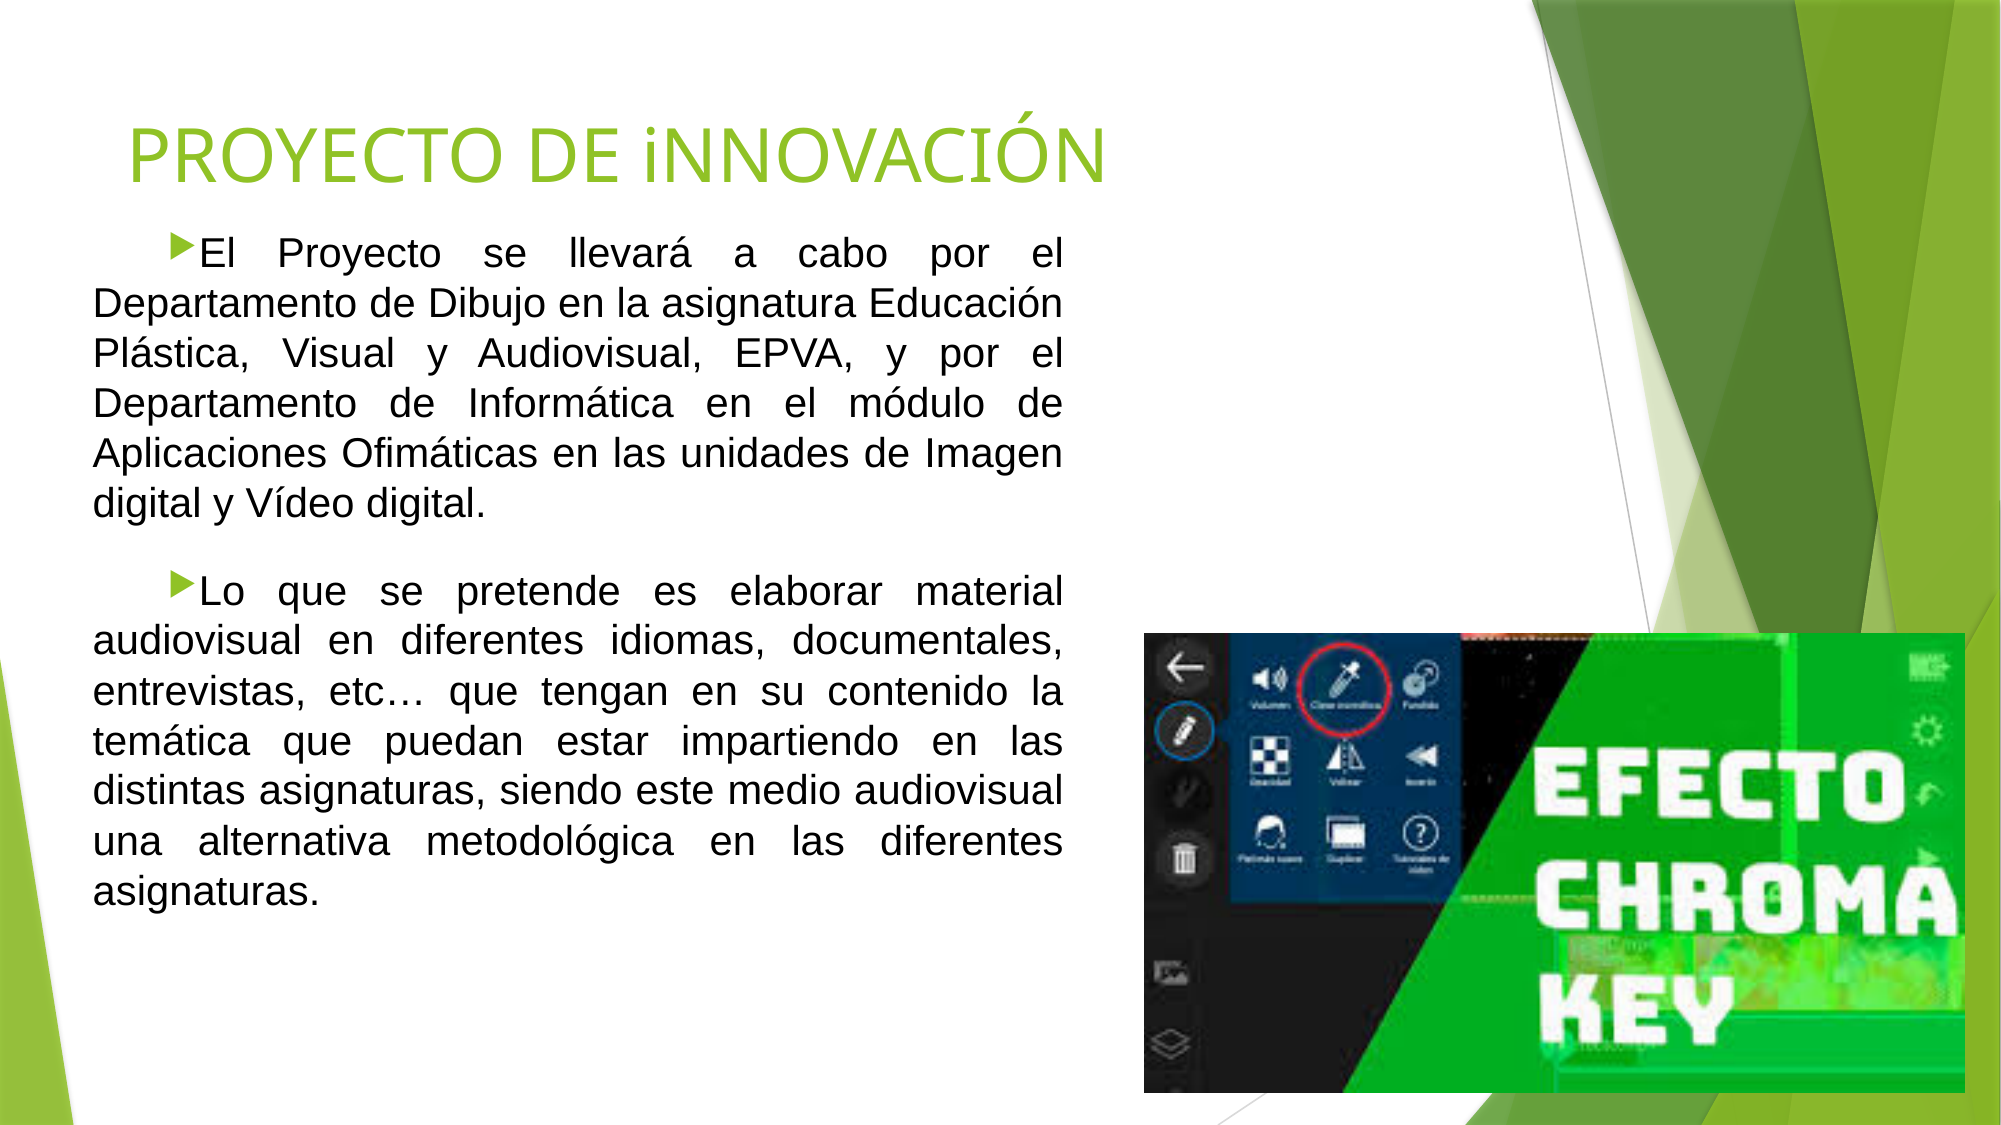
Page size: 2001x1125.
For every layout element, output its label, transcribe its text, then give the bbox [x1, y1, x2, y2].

title PROYECTO DE iNNOVACIÓN [111, 99, 1522, 317]
picture [1144, 633, 1965, 1094]
list El Proyecto se llevará a cabo por el Departamento de Dibujo en la asignatura Educación Plástica, Visual y Audiovisual, EPVA, y por el Departamento de Informática en el módulo de Aplicaciones Ofimáticas en las unidades de Imagen digital y Vídeo digital. Lo que se pretende es elaborar material audiovisual en diferentes idiomas, documentales, entrevistas, etc… que tengan en su contenido la temática que puedan estar impartiendo en las distintas asignaturas, siendo este medio audiovisual una alternativa metodológica en las diferentes asignaturas. [21, 218, 1080, 992]
